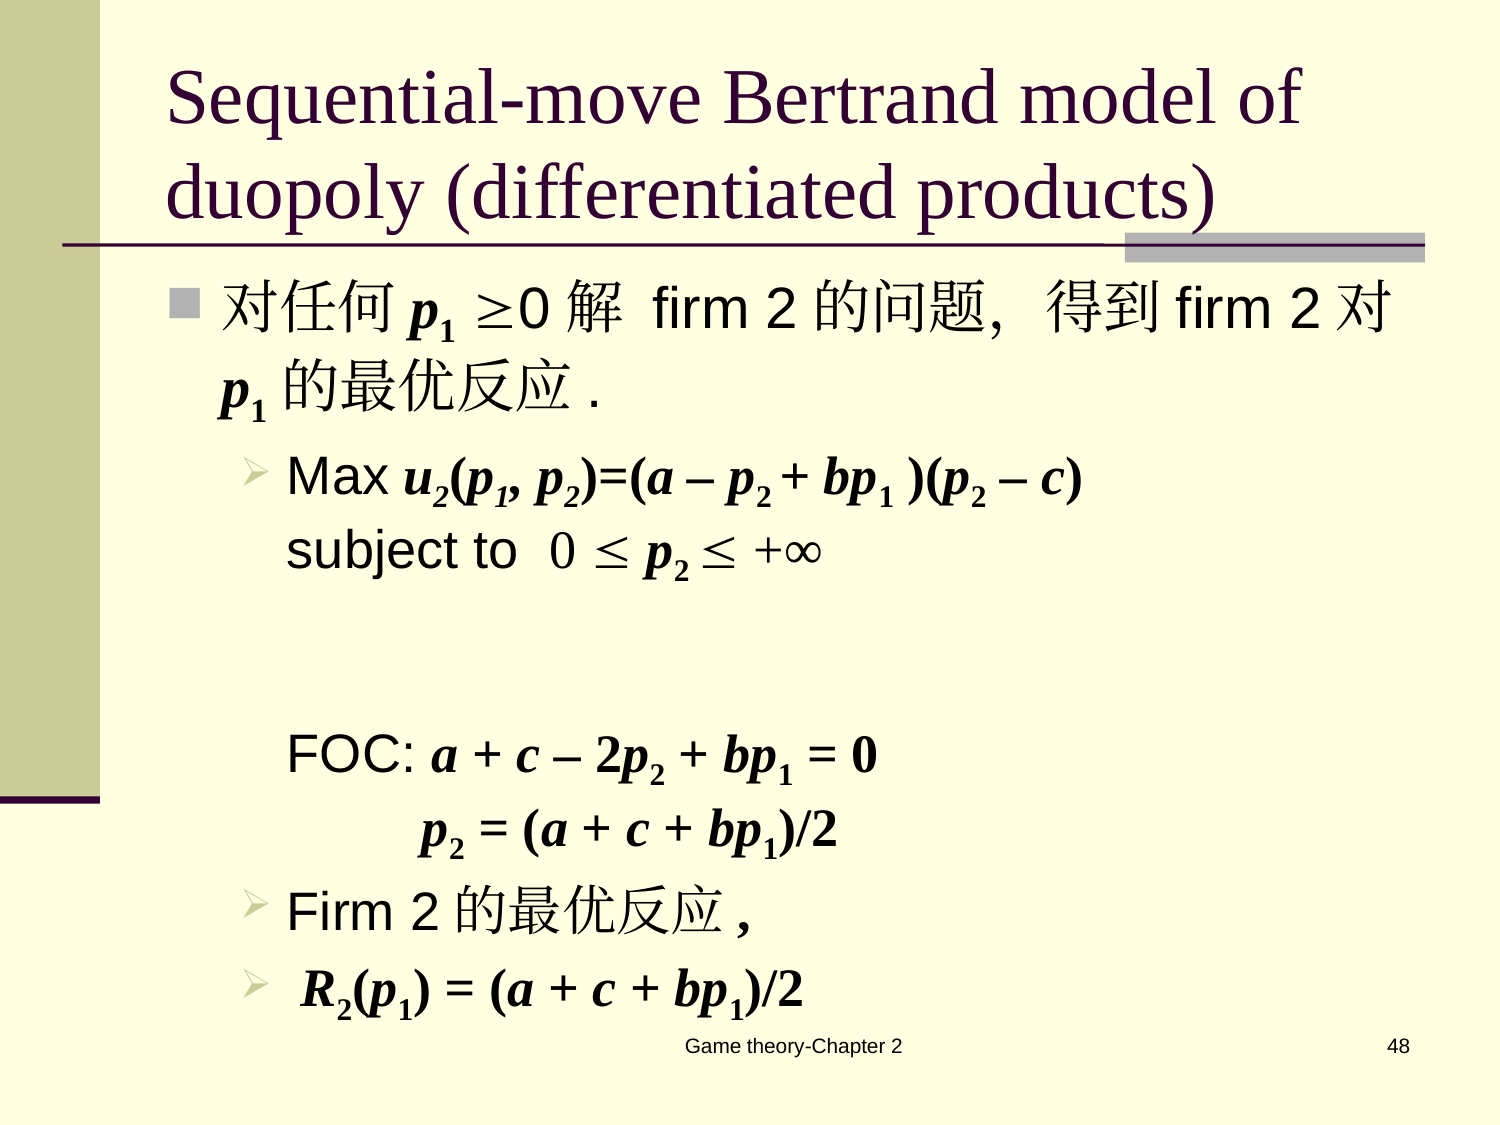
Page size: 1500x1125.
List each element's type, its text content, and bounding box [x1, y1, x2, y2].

footer Game theory-Chapter 2 [549, 1024, 1038, 1101]
title Sequential-move Bertrand model of duopoly (differentiated products) [149, 45, 1426, 234]
list 对任何p1 0解 firm 2的问题，得到firm 2对p1的最优反应. Max u2(p1, p2)=(a – p2 + bp1 )(p2 – c) subject to 0  p2  +∞ FOC: a + c – 2p2 + bp1 = 0 p2 = (a + c + bp1)/2 Firm 2的最优反应, R2(p1) = (a + c + bp1)/2 [149, 262, 1426, 1019]
slide_number 48 [1112, 1024, 1426, 1101]
